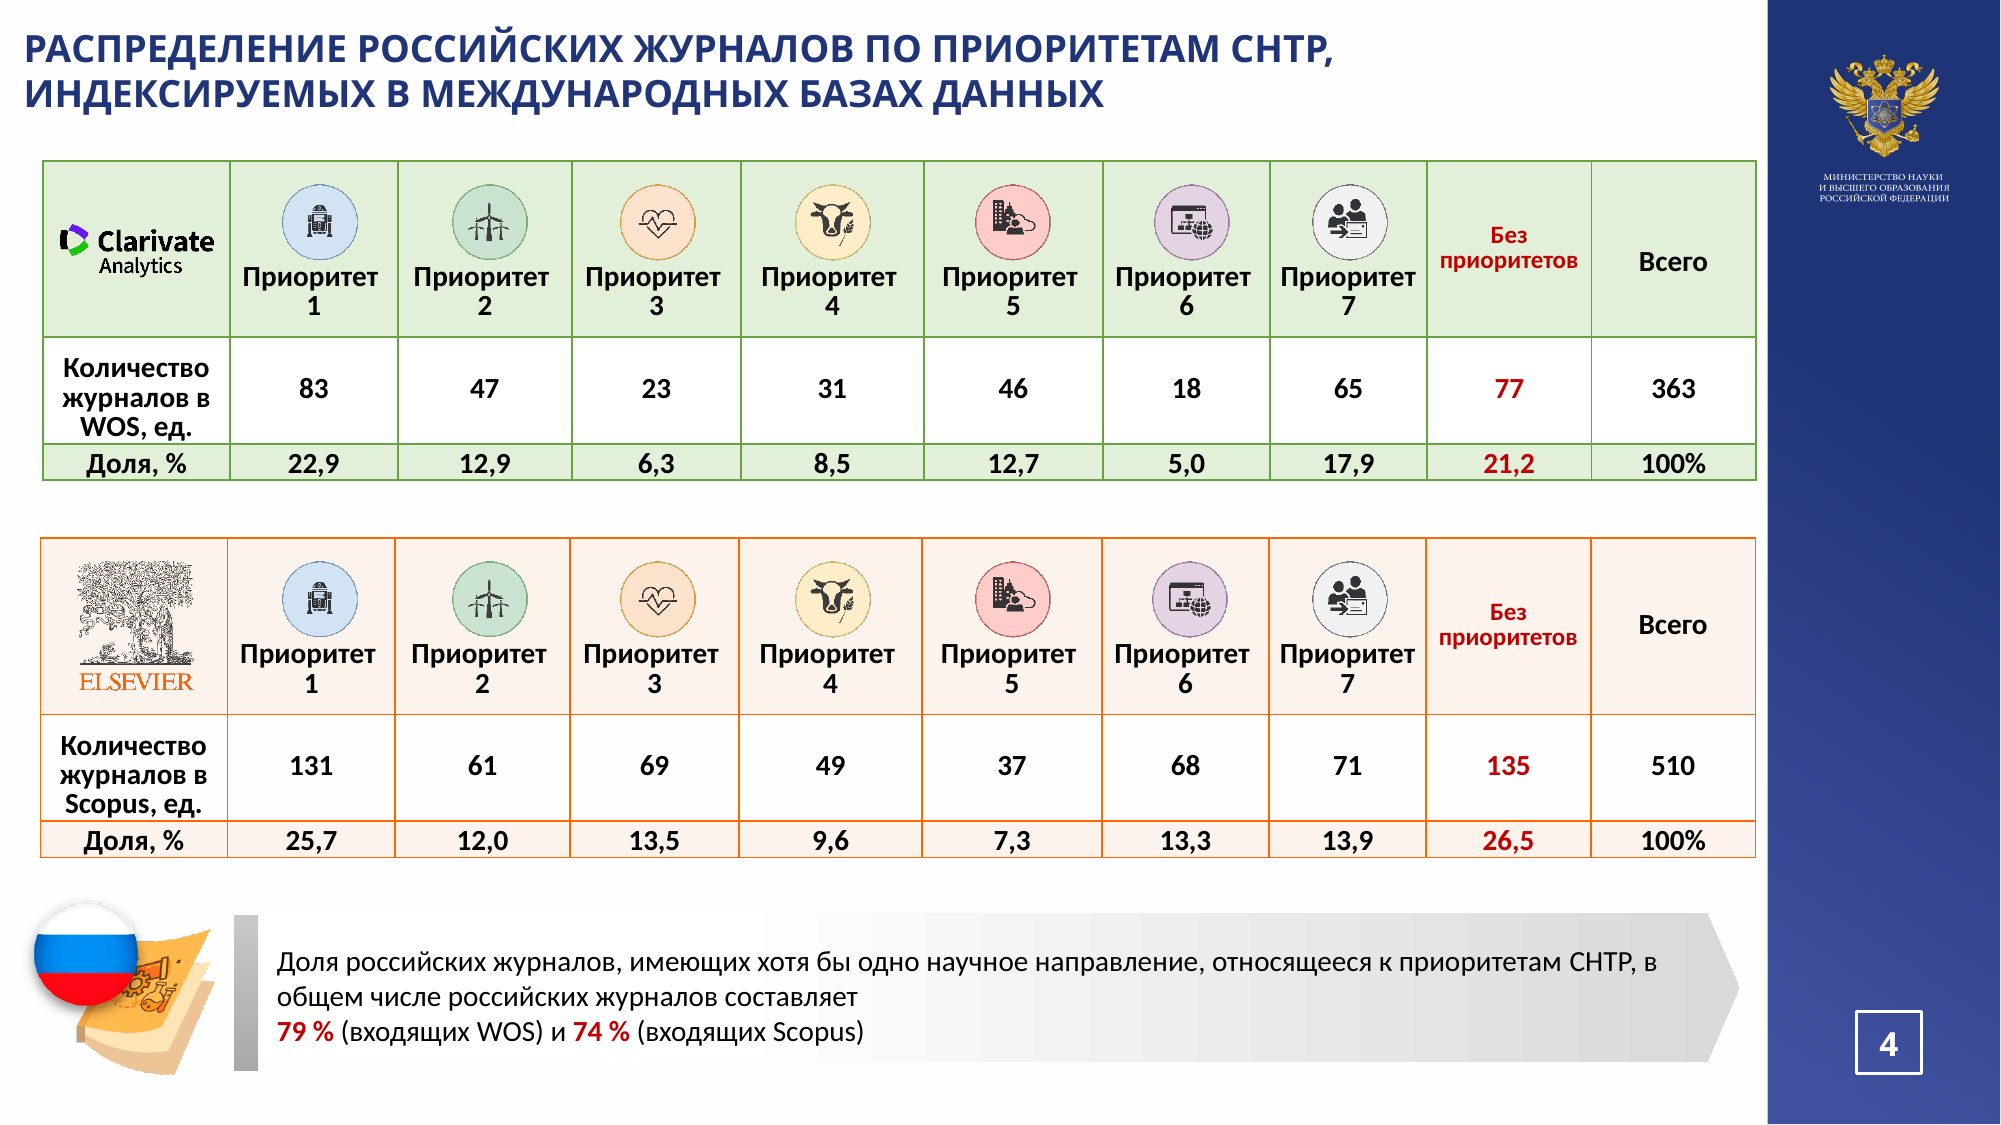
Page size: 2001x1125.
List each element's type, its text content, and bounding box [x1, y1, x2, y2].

picture [619, 560, 696, 638]
picture [19, 893, 243, 1099]
table_header Приоритет 3 [573, 162, 740, 336]
table_header Приоритет 1 [228, 539, 394, 714]
picture [43, 208, 230, 293]
table_cell 13,9 [1270, 822, 1425, 857]
table_header [41, 539, 227, 714]
table_cell 21,2 [1428, 445, 1591, 479]
table_header Приоритет 2 [399, 162, 571, 336]
table_header Приоритет 7 [1271, 162, 1426, 336]
table_cell 8,5 [742, 445, 923, 479]
table_header [44, 162, 229, 208]
table_cell 7,3 [923, 822, 1101, 857]
table_header [44, 293, 229, 336]
picture [794, 560, 871, 638]
table_cell 12,9 [399, 445, 571, 479]
table_header Приоритет 6 [1103, 539, 1268, 714]
table_header Приоритет 5 [923, 539, 1101, 714]
table_cell 18 [1104, 338, 1269, 443]
picture [1311, 560, 1388, 638]
table_cell 47 [399, 338, 571, 443]
table_cell 13,5 [571, 822, 738, 857]
table_cell 83 [231, 338, 397, 443]
text_box [245, 912, 1718, 1064]
table_cell Доля, % [41, 822, 227, 857]
picture [619, 184, 696, 261]
table_cell 363 [1592, 338, 1755, 443]
table_cell Количество журналов в Scopus, ед. [41, 715, 227, 820]
table_cell 17,9 [1271, 445, 1426, 479]
picture [1153, 184, 1230, 261]
table_header Приоритет 2 [396, 539, 569, 714]
text_box РАСПРЕДЕЛЕНИЕ РОССИЙСКИХ ЖУРНАЛОВ ПО ПРИОРИТЕТАМ СНТР, ИНДЕКСИРУЕМЫХ В МЕЖДУНАРОДНЫХ БАЗАХ ДАННЫХ [9, 17, 1378, 123]
picture [281, 184, 358, 261]
text_box Доля российских журналов, имеющих хотя бы одно научное направление, относящееся к приоритетам CНТР, в общем числе российских журналов составляет 79 % (входящих WOS) и 74 % (входящих Scopus) [262, 934, 1761, 1055]
table_header Всего [1592, 539, 1755, 714]
table_cell 68 [1103, 715, 1268, 820]
table_header Приоритет 6 [1104, 162, 1269, 336]
table_cell 510 [1592, 715, 1755, 820]
picture [1151, 560, 1228, 638]
table_cell 23 [573, 338, 740, 443]
picture [974, 560, 1051, 638]
table_cell 6,3 [573, 445, 740, 479]
table_cell 135 [1427, 715, 1590, 820]
table_cell 31 [742, 338, 923, 443]
table_header Приоритет 4 [740, 539, 921, 714]
table_header Всего [1592, 162, 1755, 336]
table_cell Доля, % [44, 445, 229, 479]
table_cell 65 [1271, 338, 1426, 443]
table_header Без приоритетов [1427, 539, 1590, 714]
table_cell 13,3 [1103, 822, 1268, 857]
table_cell 26,5 [1427, 822, 1590, 857]
text_box 4 [1855, 1010, 1922, 1075]
table_cell 100% [1592, 445, 1755, 479]
table_header Без приоритетов [1428, 162, 1591, 336]
picture [974, 184, 1051, 261]
table_cell Количество журналов в WOS, ед. [44, 338, 229, 443]
table_cell 77 [1428, 338, 1591, 443]
table_cell 37 [923, 715, 1101, 820]
table_cell 25,7 [228, 822, 394, 857]
table_cell 46 [925, 338, 1102, 443]
table_cell 22,9 [231, 445, 397, 479]
table_cell 100% [1592, 822, 1755, 857]
table_header Приоритет 7 [1270, 539, 1425, 714]
table_cell 49 [740, 715, 921, 820]
table_header Приоритет 1 [231, 162, 397, 336]
table_cell 69 [571, 715, 738, 820]
picture [1311, 184, 1388, 261]
table_cell 9,6 [740, 822, 921, 857]
table_header Приоритет 5 [925, 162, 1102, 336]
table_header Приоритет 3 [571, 539, 738, 714]
picture [794, 184, 871, 261]
table_cell 12,0 [396, 822, 569, 857]
table_cell 5,0 [1104, 445, 1269, 479]
table_cell 61 [396, 715, 569, 820]
table_cell 131 [228, 715, 394, 820]
text_box [243, 915, 259, 1071]
picture [73, 556, 198, 694]
table_cell 71 [1270, 715, 1425, 820]
table_header Приоритет 4 [742, 162, 923, 336]
table_cell 12,7 [925, 445, 1102, 479]
picture [451, 184, 528, 261]
picture [451, 560, 528, 638]
picture [281, 560, 358, 638]
